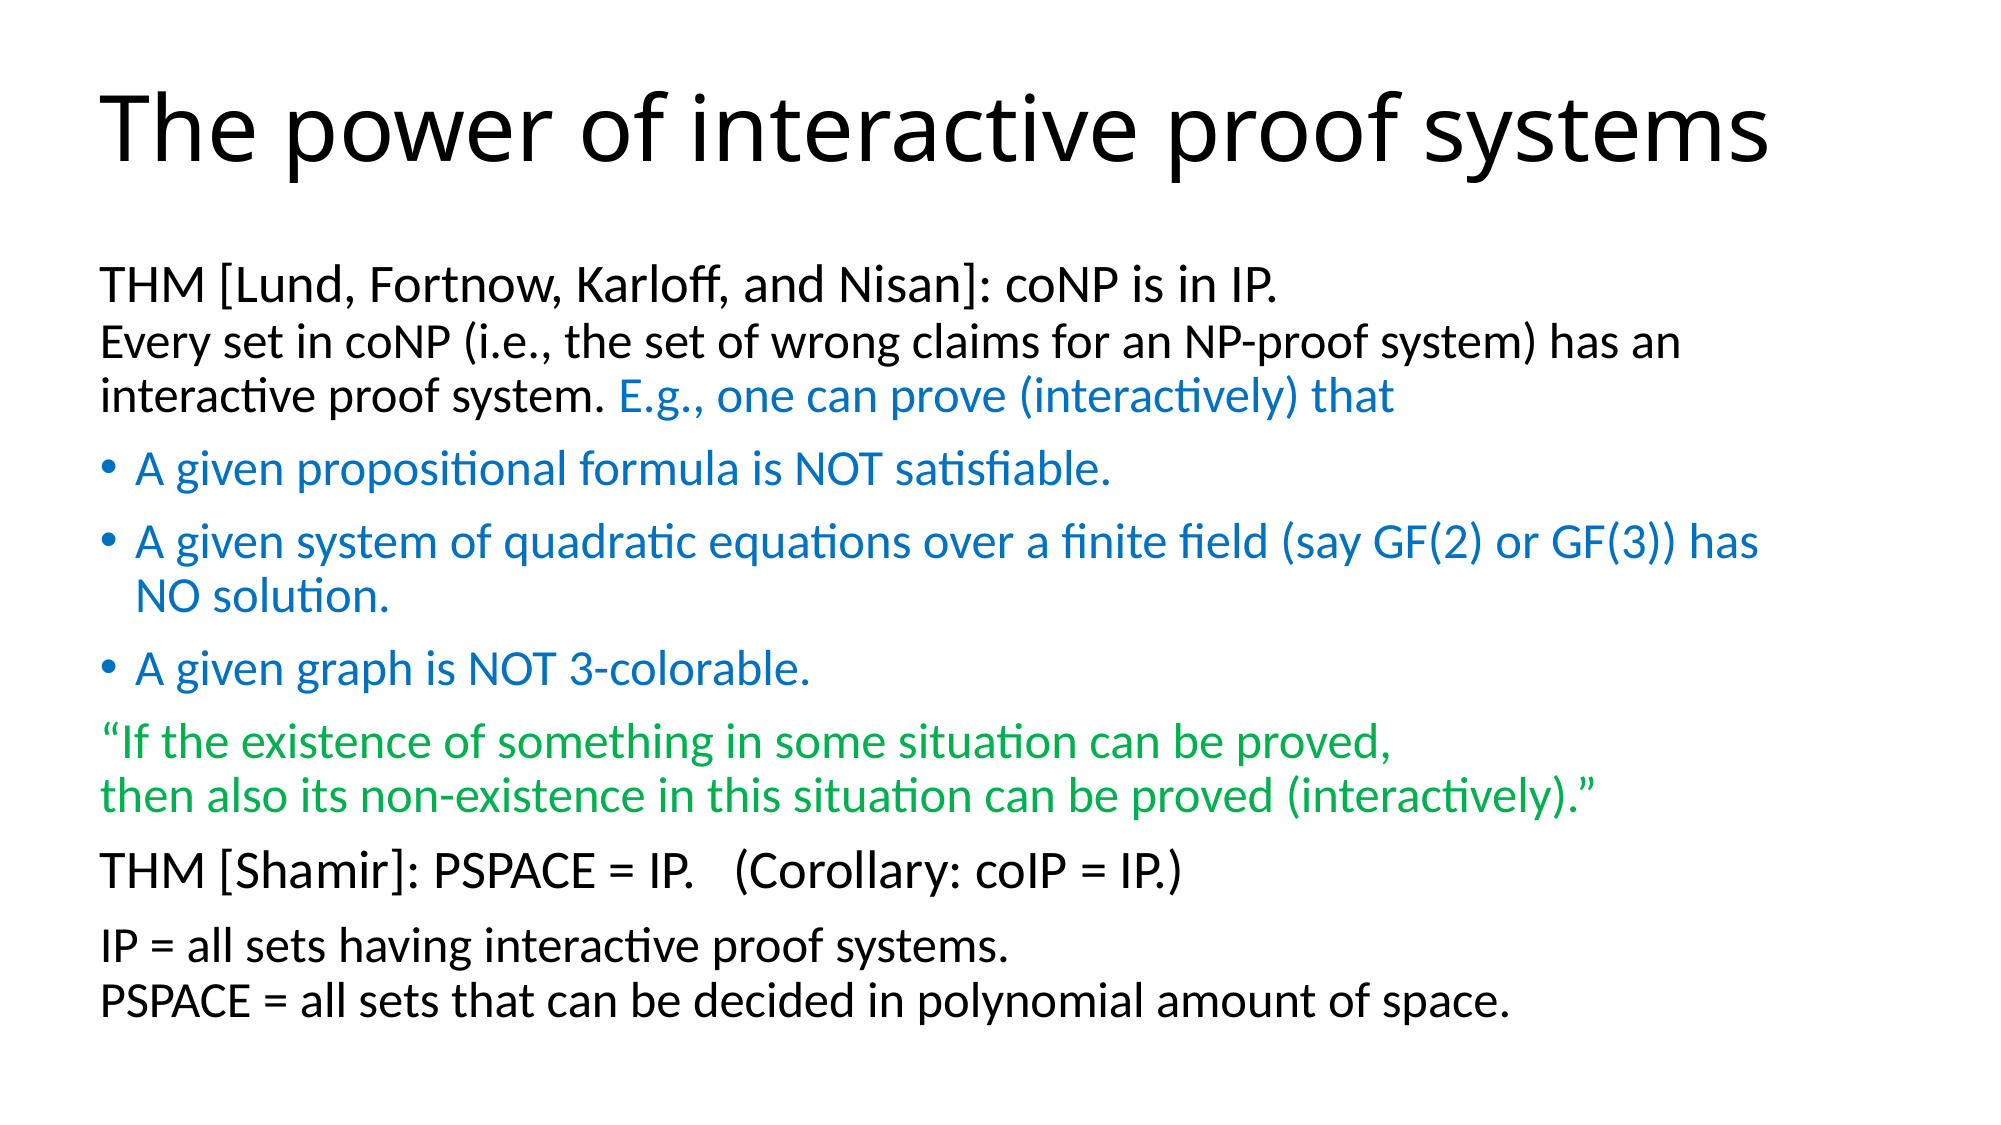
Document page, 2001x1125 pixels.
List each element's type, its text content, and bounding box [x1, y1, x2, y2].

title The power of interactive proof systems [84, 59, 1915, 204]
list THM [Lund, Fortnow, Karloff, and Nisan]: coNP is in IP. Every set in coNP (i.e., the set of wrong claims for an NP-proof system) has an interactive proof system. E.g., one can prove (interactively) that A given propositional formula is NOT satisfiable. A given system of quadratic equations over a finite field (say GF(2) or GF(3)) has NO solution. A given graph is NOT 3-colorable. “If the existence of something in some situation can be proved, then also its non-existence in this situation can be proved (interactively).” THM [Shamir]: PSPACE = IP. (Corollary: coIP = IP.) IP = all sets having interactive proof systems. PSPACE = all sets that can be decided in polynomial amount of space. [84, 248, 1836, 1043]
